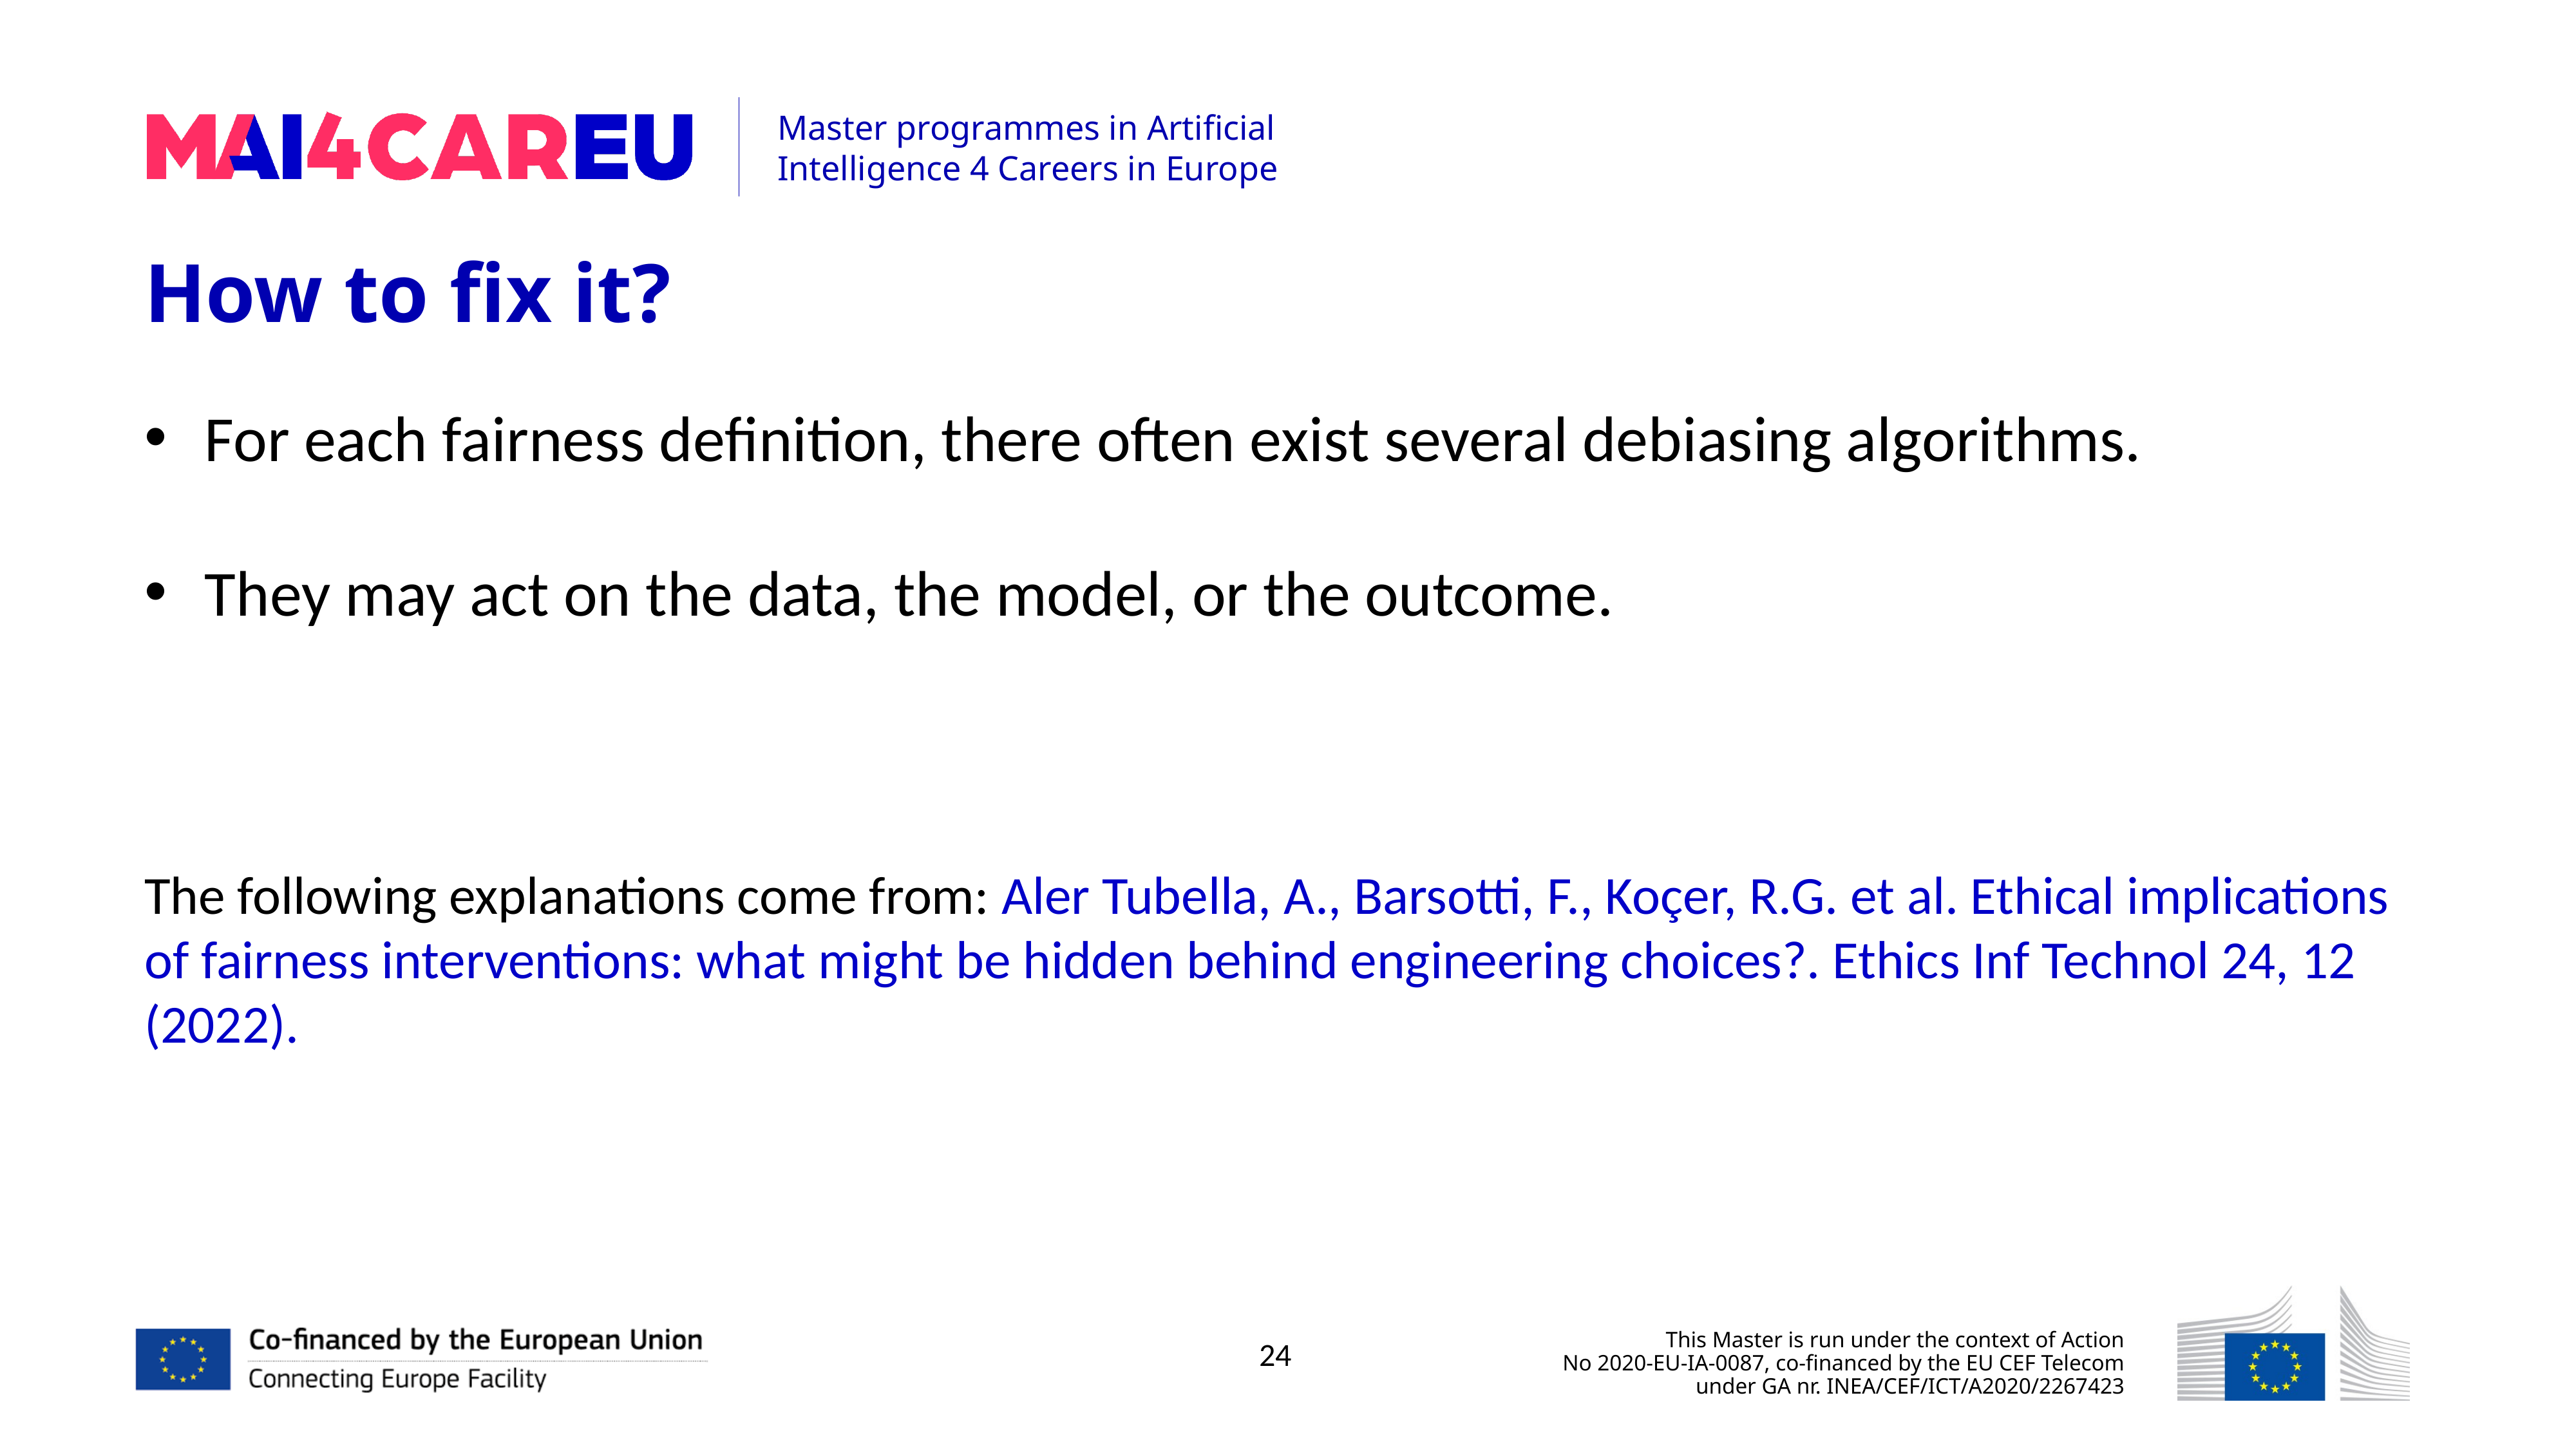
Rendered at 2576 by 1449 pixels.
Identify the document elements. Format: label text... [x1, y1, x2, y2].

picture [124, 1319, 713, 1399]
list How to fix it? [135, 240, 2416, 361]
slide_number 24 [1222, 1314, 1329, 1392]
text_box For each fairness definition, there often exist several debiasing algorithms. They may act on the data, the model, or the outcome. The following explanations come from: Aler Tubella, A., Barsotti, F., Koçer, R.G. et al. Ethical implications of fairness interventions: what might be hidden behind engineering choices?. Ethics Inf Technol 24, 12 (2022). [135, 392, 2438, 1146]
picture [2177, 1285, 2410, 1401]
picture [147, 111, 692, 180]
